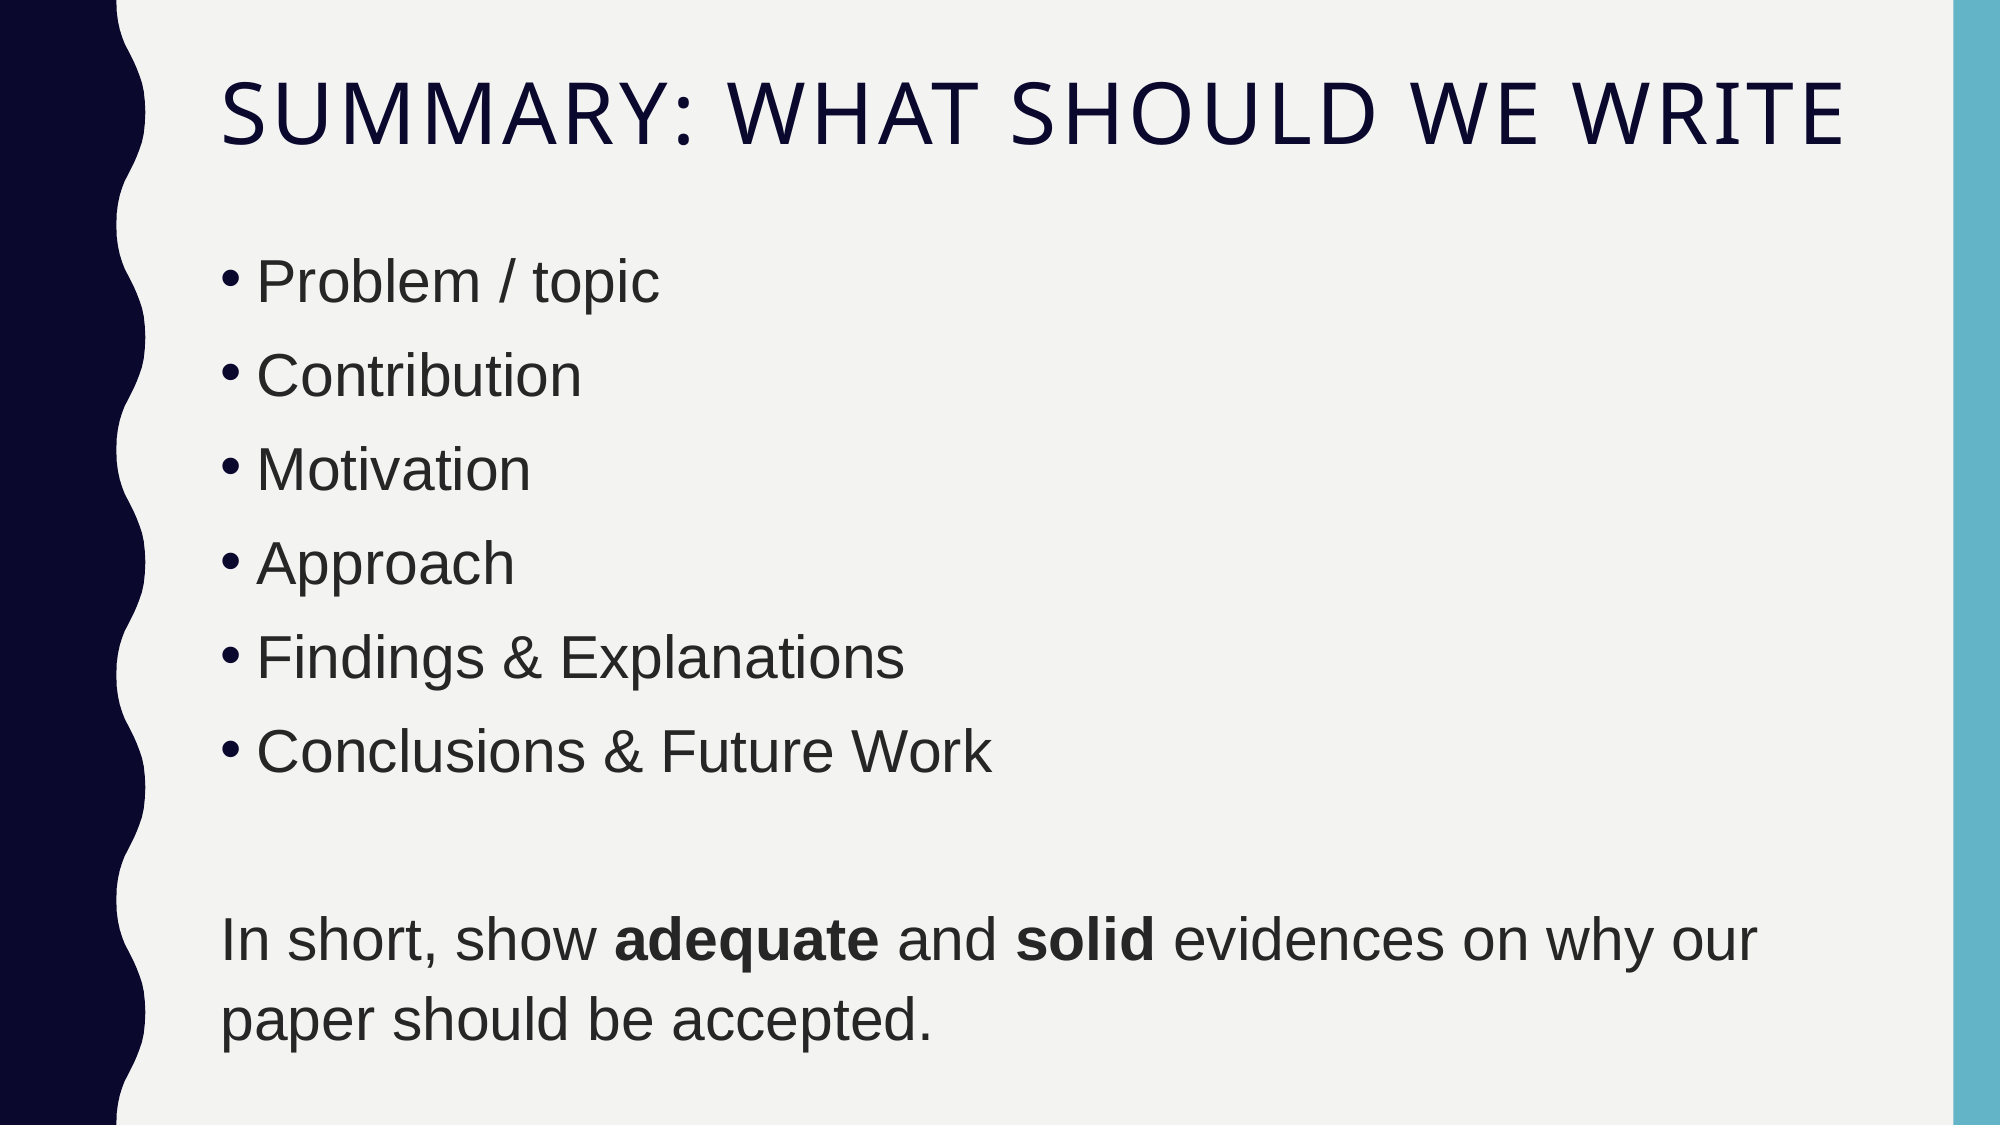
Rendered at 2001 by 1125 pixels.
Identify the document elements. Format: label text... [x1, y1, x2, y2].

title summary: what should we write [205, 62, 1875, 191]
list Problem / topic Contribution Motivation Approach Findings & Explanations Conclusions & Future Work In short, show adequate and solid evidences on why our paper should be accepted. [205, 226, 1875, 1063]
